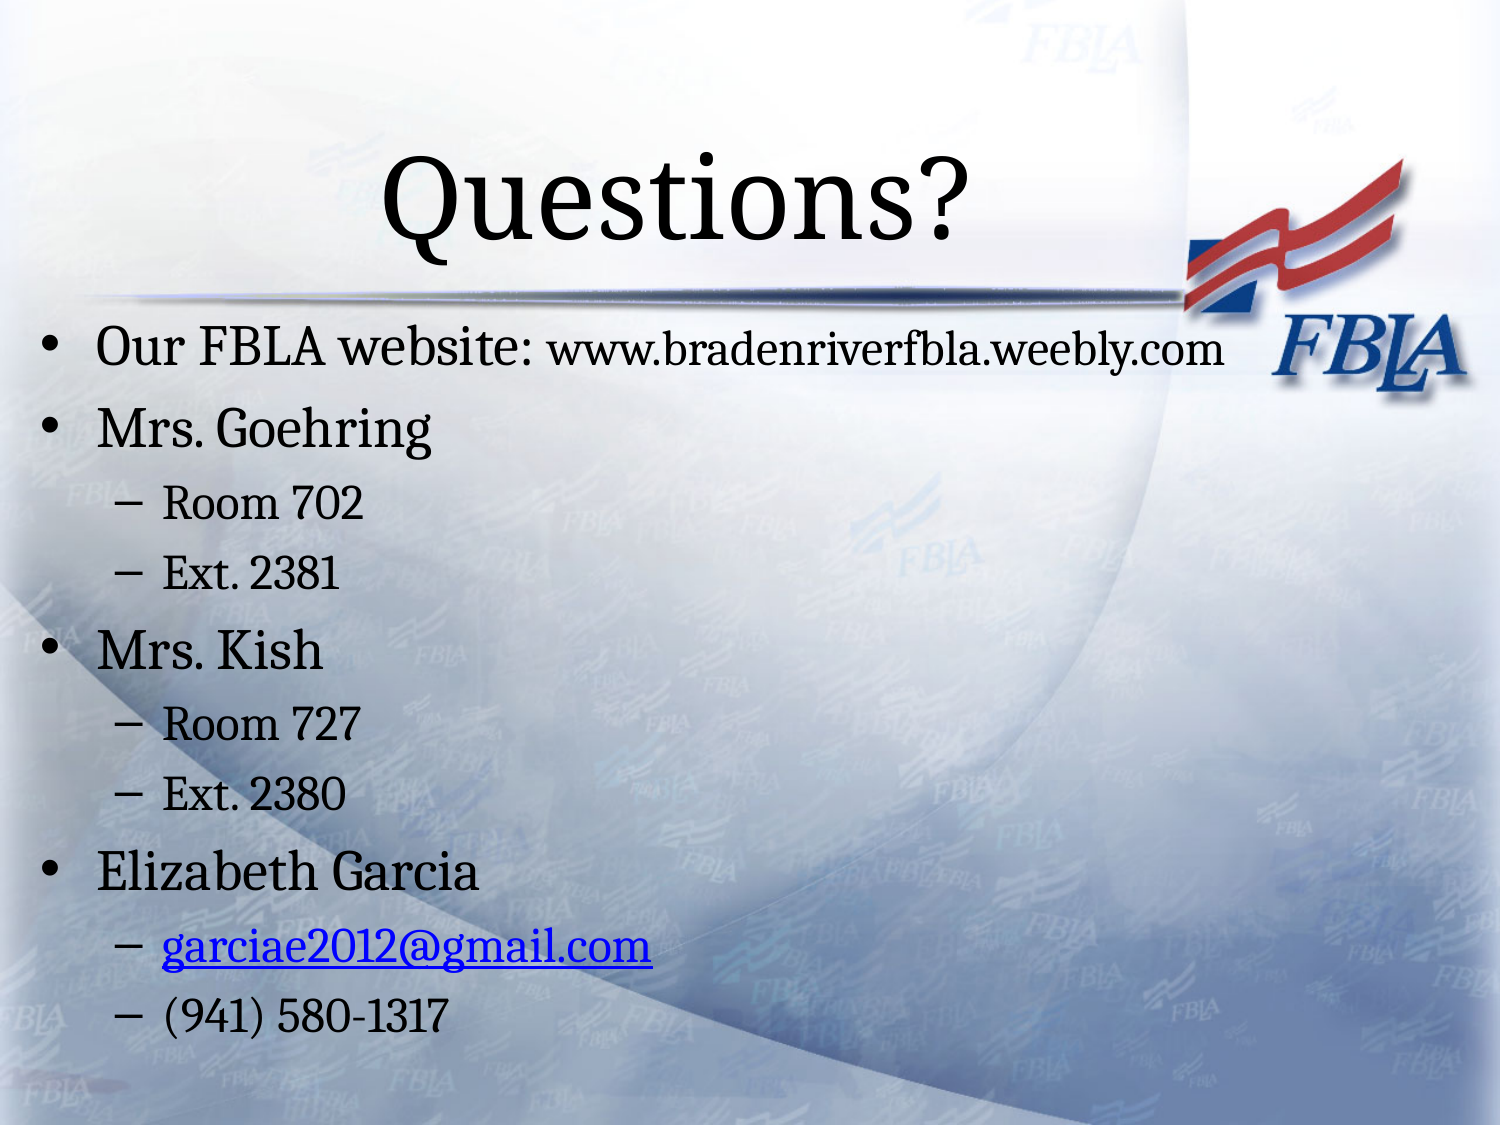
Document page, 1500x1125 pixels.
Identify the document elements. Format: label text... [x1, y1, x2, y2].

list Our FBLA website: www.bradenriverfbla.weebly.com Mrs. Goehring Room 702 Ext. 2381 Mrs. Kish Room 727 Ext. 2380 Elizabeth Garcia garciae2012@gmail.com (941) 580-1317 [24, 299, 1376, 1063]
text_box Questions? [0, 99, 1350, 288]
picture [0, 0, 1500, 1125]
